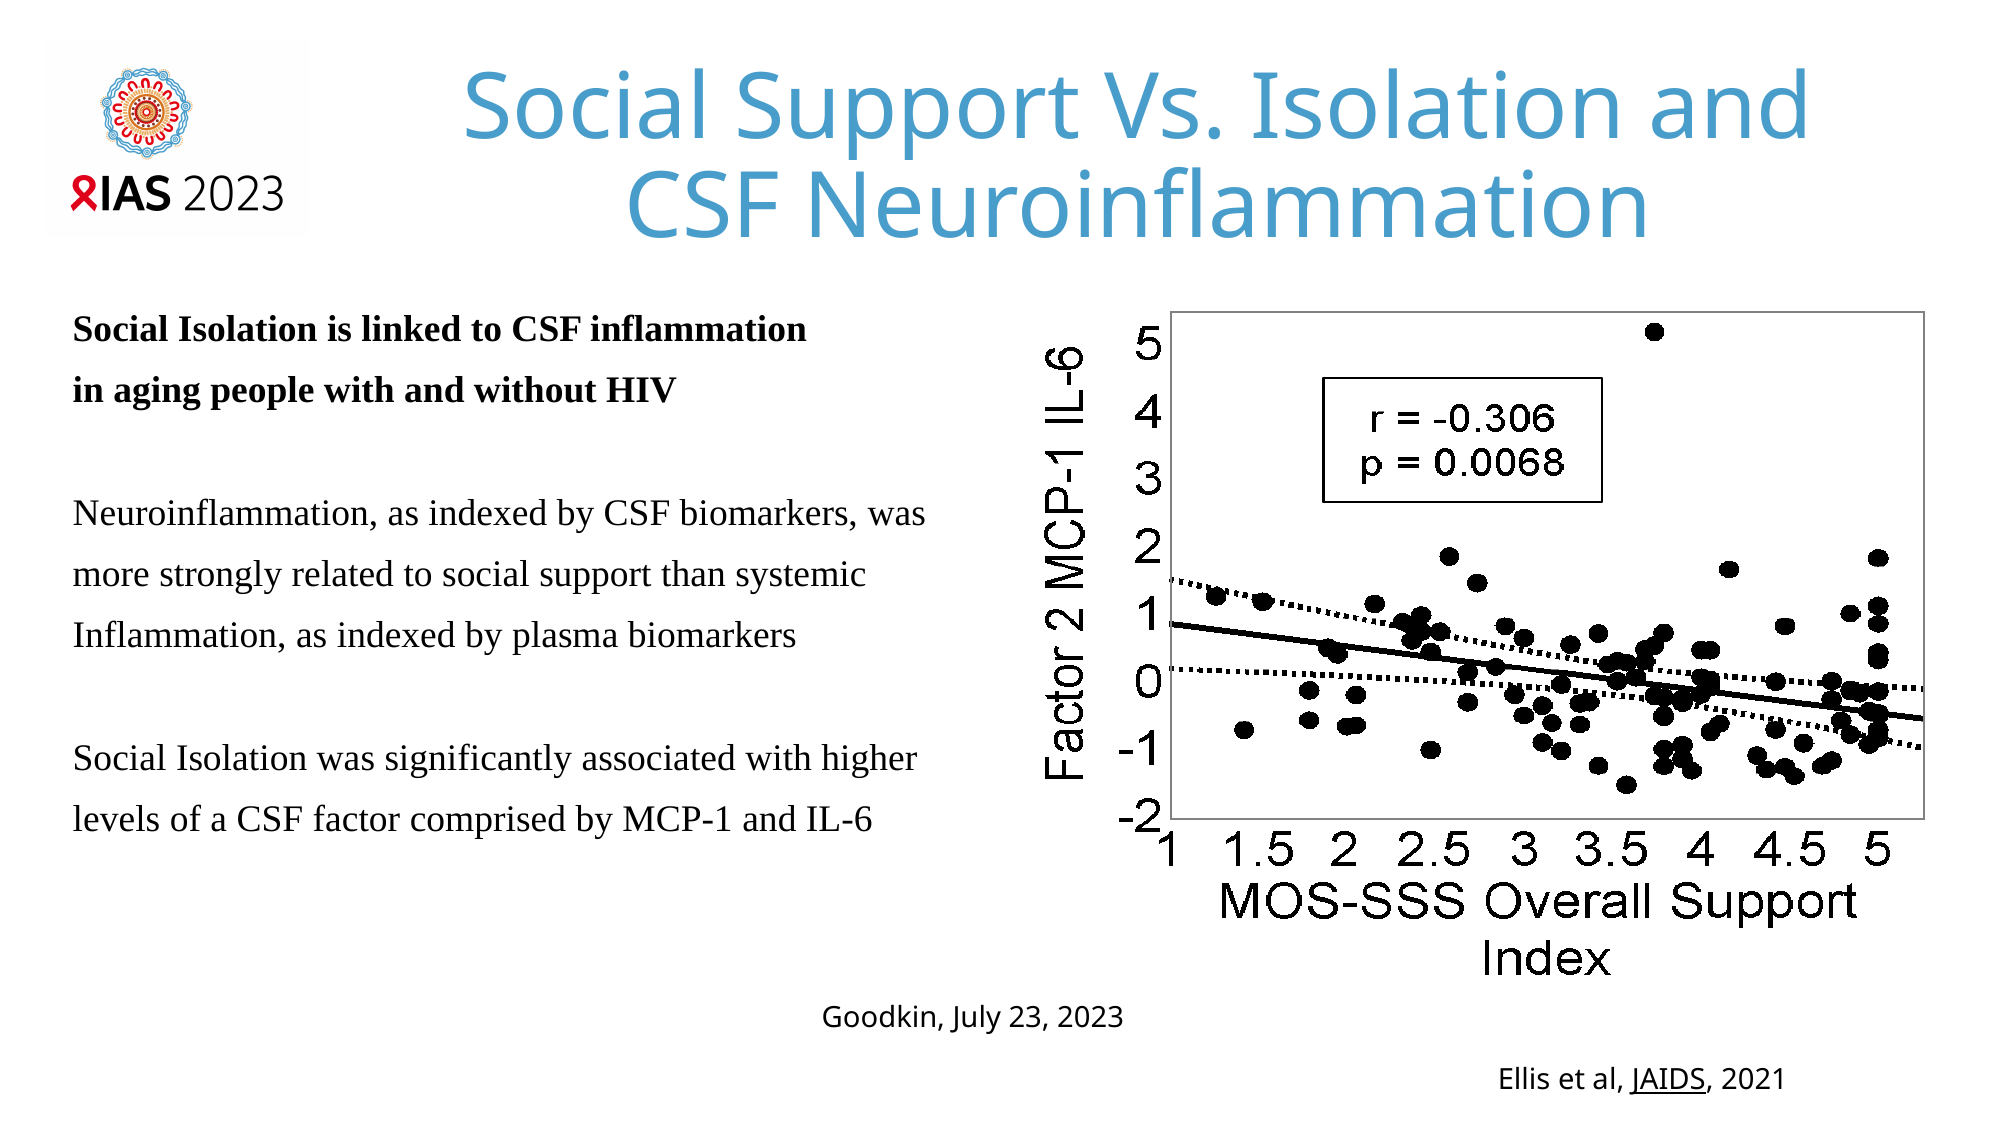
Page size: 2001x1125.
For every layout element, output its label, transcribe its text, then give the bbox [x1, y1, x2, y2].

picture [44, 40, 309, 237]
list Social Isolation is linked to CSF inflammation in aging people with and without HIV Neuroinflammation, as indexed by CSF biomarkers, was more strongly related to social support than systemic Inflammation, as indexed by plasma biomarkers Social Isolation was significantly associated with higher levels of a CSF factor comprised by MCP-1 and IL-6 [72, 309, 1038, 979]
picture [1038, 309, 1928, 979]
text_box Ellis et al, JAIDS, 2021 [1483, 1053, 1948, 1103]
text_box Goodkin, July 23, 2023 [806, 990, 1271, 1041]
title Social Support Vs. Isolation and CSF Neuroinflammation [391, 57, 1886, 259]
